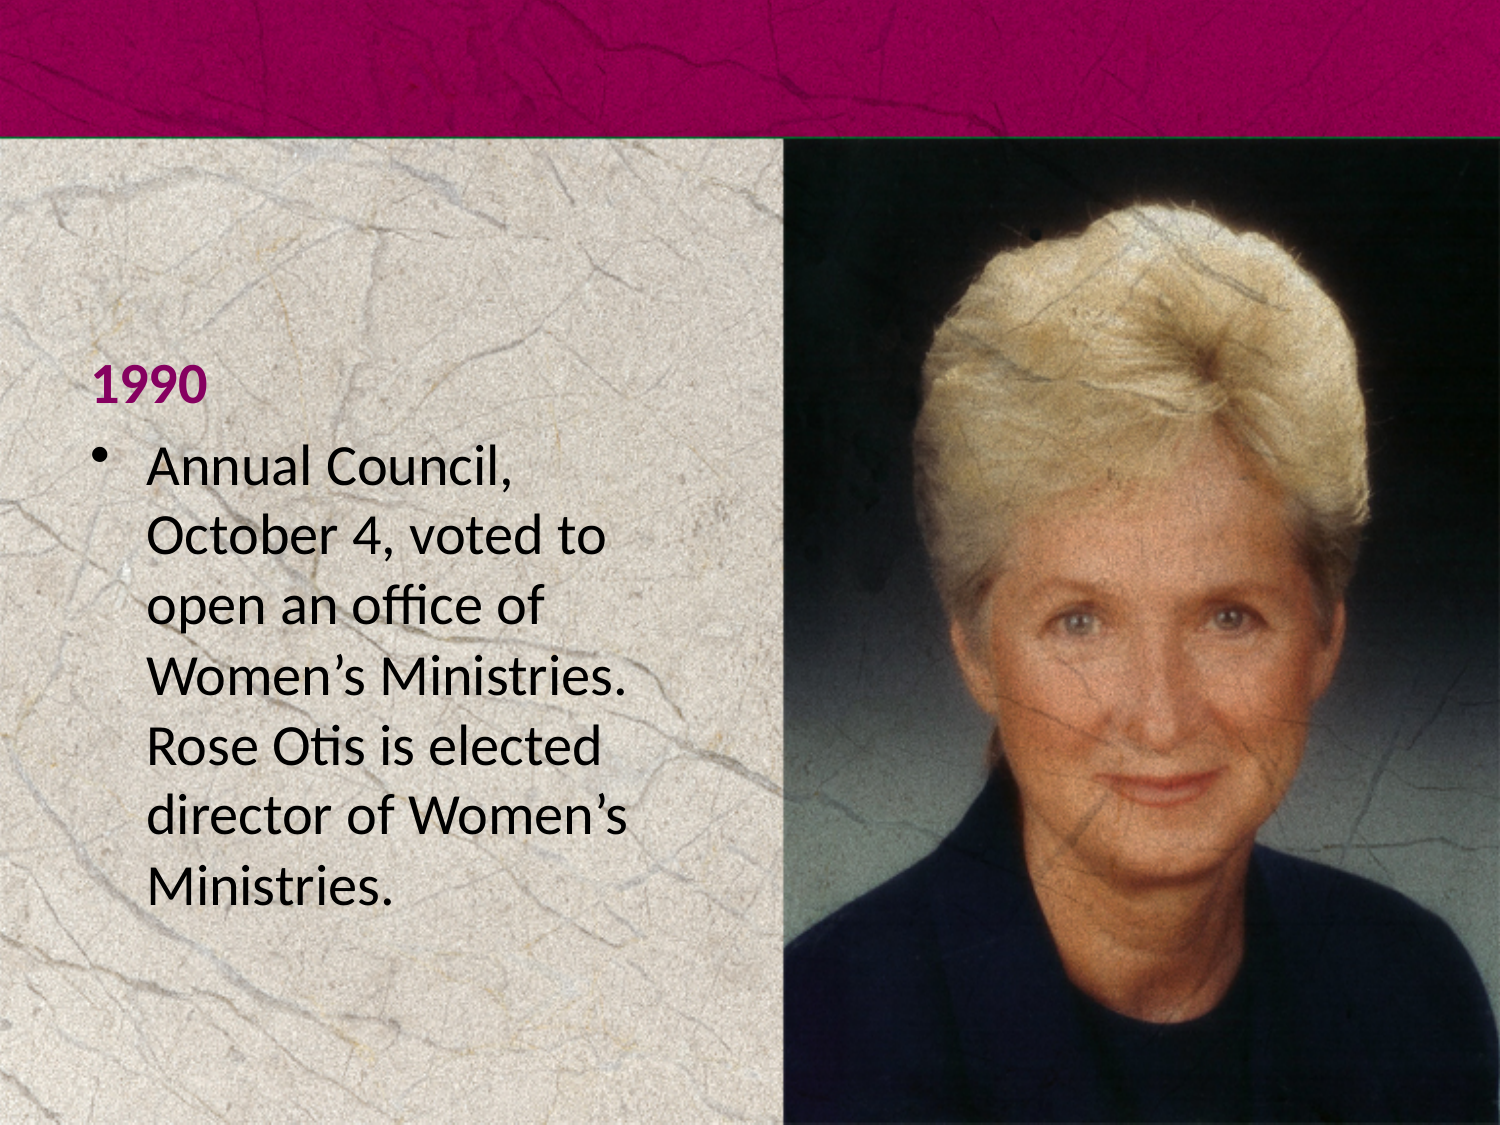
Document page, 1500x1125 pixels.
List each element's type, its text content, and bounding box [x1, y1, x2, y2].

list 1990 Annual Council, October 4, voted to open an office of Women’s Ministries. Rose Otis is elected director of Women’s Ministries. [74, 337, 701, 851]
picture [0, 0, 1500, 1125]
